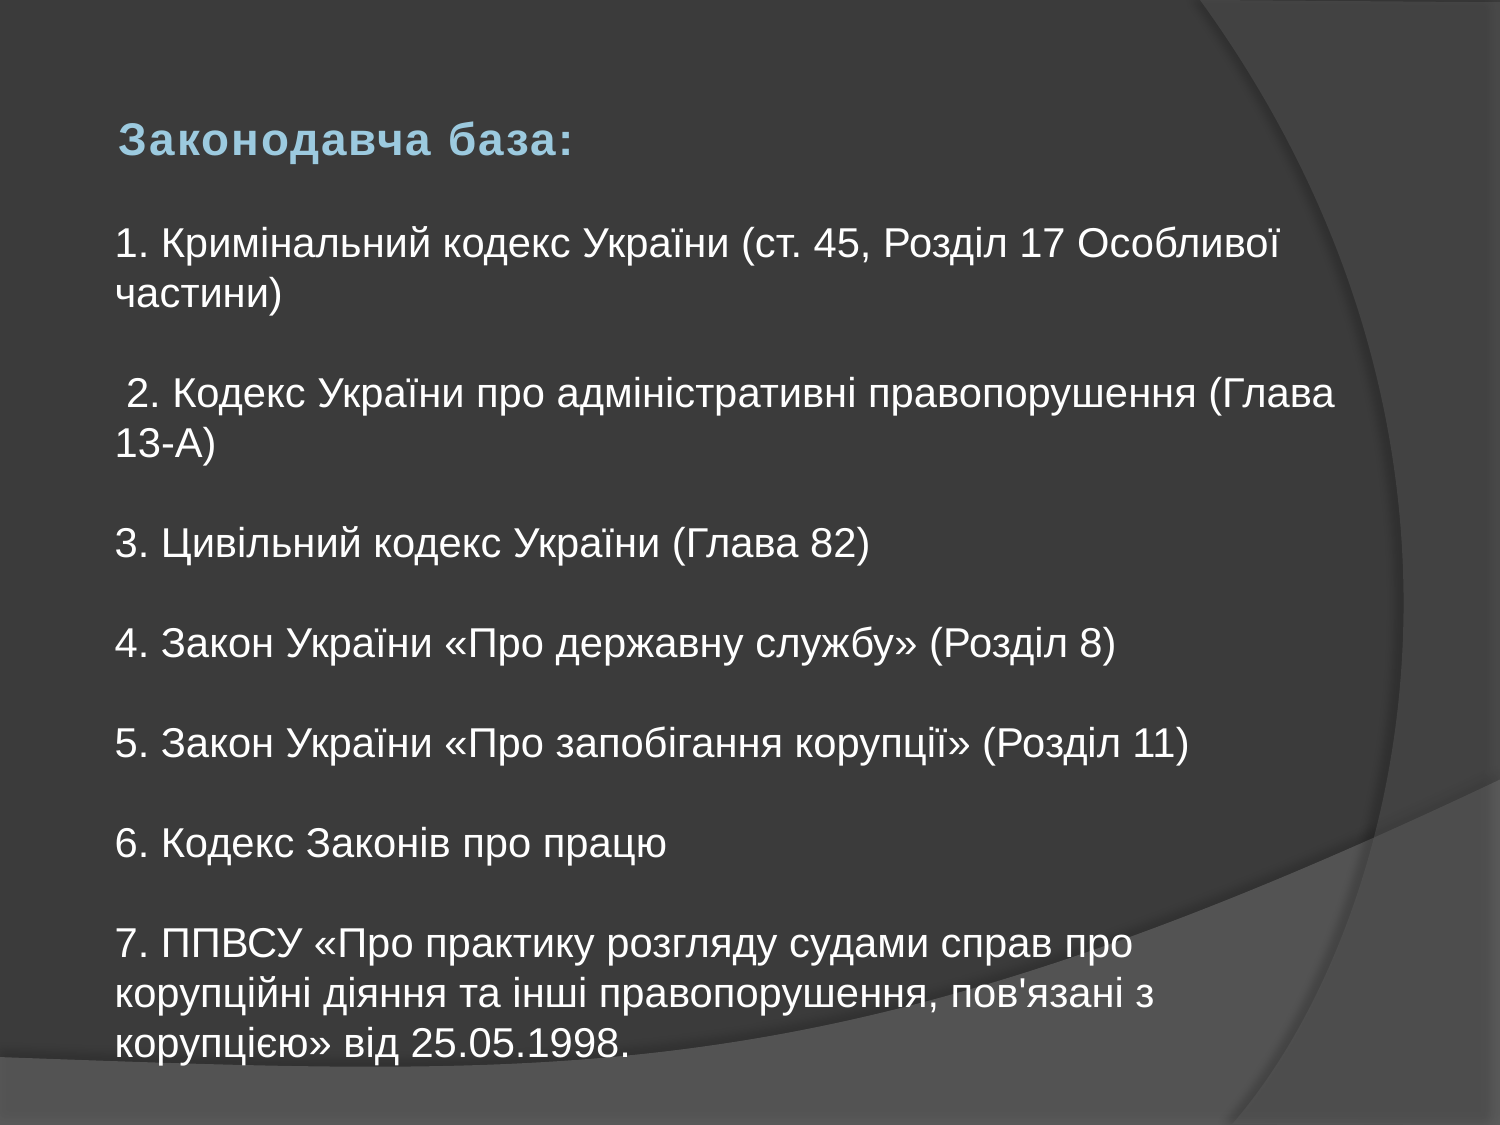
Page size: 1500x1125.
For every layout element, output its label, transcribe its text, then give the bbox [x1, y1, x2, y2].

text_box 1. Кримінальний кодекс України (ст. 45, Розділ 17 Особливої частини) 2. Кодекс України про адміністративні правопорушення (Глава 13-А) 3. Цивільний кодекс України (Глава 82) 4. Закон України «Про державну службу» (Розділ 8) 5. Закон України «Про запобігання корупції» (Розділ 11) 6. Кодекс Законів про працю 7. ППВСУ «Про практику розгляду судами справ про корупційні діяння та інші правопорушення, пов'язані з корупцією» від 25.05.1998. [99, 208, 1352, 1074]
text_box Законодавча база: [103, 102, 1356, 172]
